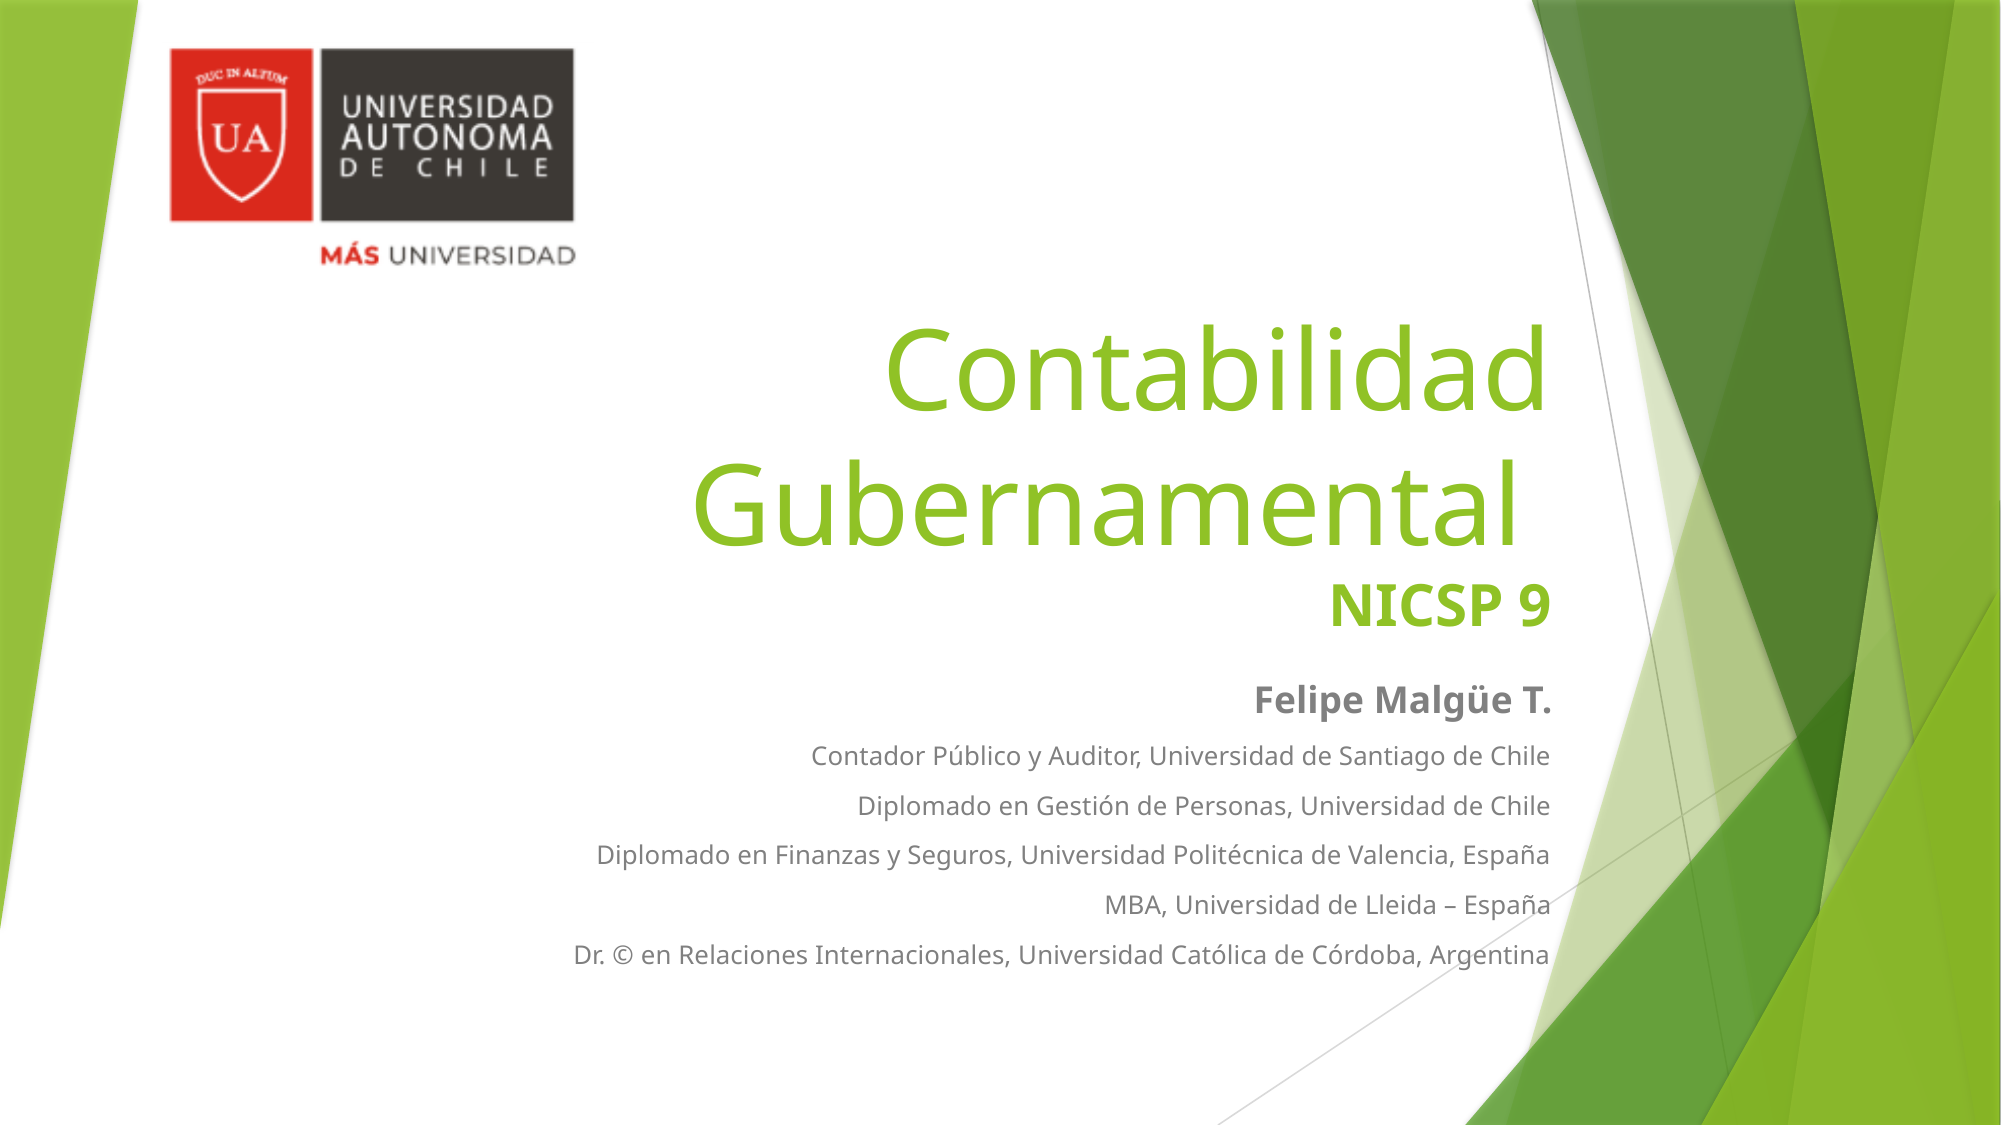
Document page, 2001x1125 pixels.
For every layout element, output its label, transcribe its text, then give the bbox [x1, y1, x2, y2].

text_box Felipe Malgüe T. Contador Público y Auditor, Universidad de Santiago de Chile Diplomado en Gestión de Personas, Universidad de Chile Diplomado en Finanzas y Seguros, Universidad Politécnica de Valencia, España MBA, Universidad de Lleida – España Dr. © en Relaciones Internacionales, Universidad Católica de Córdoba, Argentina [200, 668, 1568, 980]
picture [161, 40, 594, 281]
title Contabilidad Gubernamental NICSP 9 [397, 582, 1568, 646]
